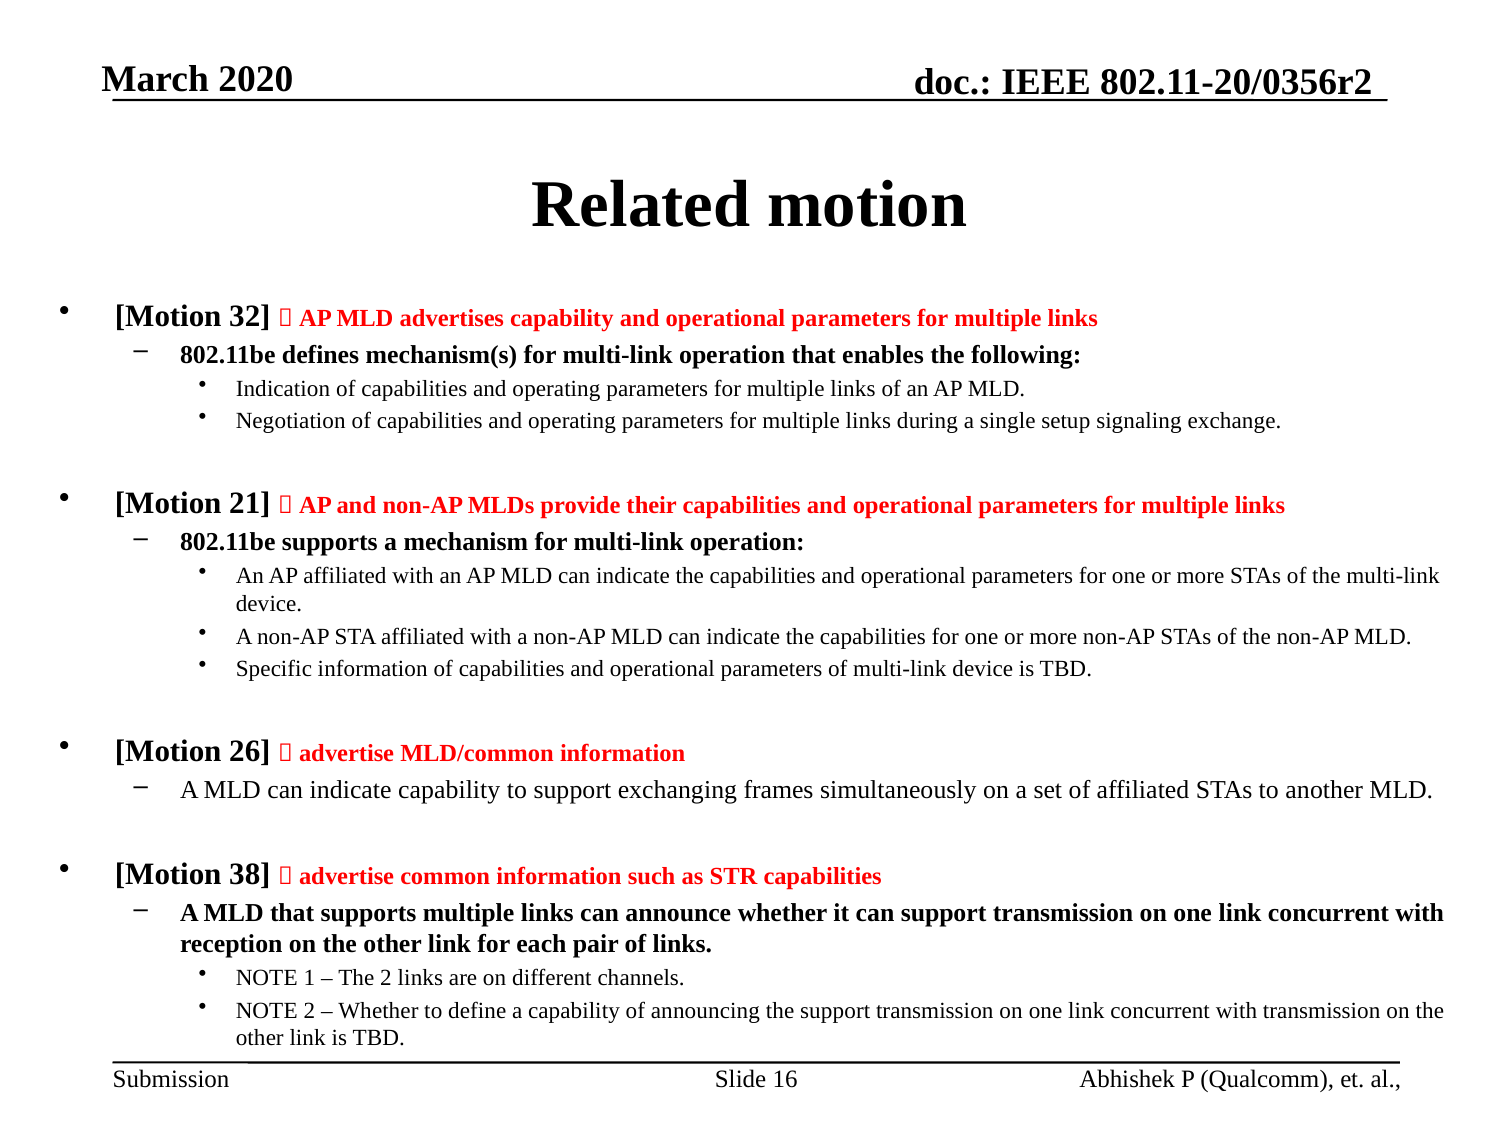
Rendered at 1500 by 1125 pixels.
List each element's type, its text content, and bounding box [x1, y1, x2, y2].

list [Motion 32]  AP MLD advertises capability and operational parameters for multiple links 802.11be defines mechanism(s) for multi-link operation that enables the following: Indication of capabilities and operating parameters for multiple links of an AP MLD. Negotiation of capabilities and operating parameters for multiple links during a single setup signaling exchange. [Motion 21]  AP and non-AP MLDs provide their capabilities and operational parameters for multiple links 802.11be supports a mechanism for multi-link operation: An AP affiliated with an AP MLD can indicate the capabilities and operational parameters for one or more STAs of the multi-link device. A non-AP STA affiliated with a non-AP MLD can indicate the capabilities for one or more non-AP STAs of the non-AP MLD. Specific information of capabilities and operational parameters of multi-link device is TBD. [Motion 26]  advertise MLD/common information A MLD can indicate capability to support exchanging frames simultaneously on a set of affiliated STAs to another MLD. [Motion 38]  advertise common information such as STR capabilities A MLD that supports multiple links can announce whether it can support transmission on one link concurrent with reception on the other link for each pair of links. NOTE 1 – The 2 links are on different channels. NOTE 2 – Whether to define a capability of announcing the support transmission on one link concurrent with transmission on the other link is TBD. [43, 287, 1465, 1063]
footer Abhishek P (Qualcomm), et. al., [949, 1061, 1402, 1093]
slide_number Slide 16 [712, 1061, 801, 1093]
title Related motion [112, 112, 1388, 288]
